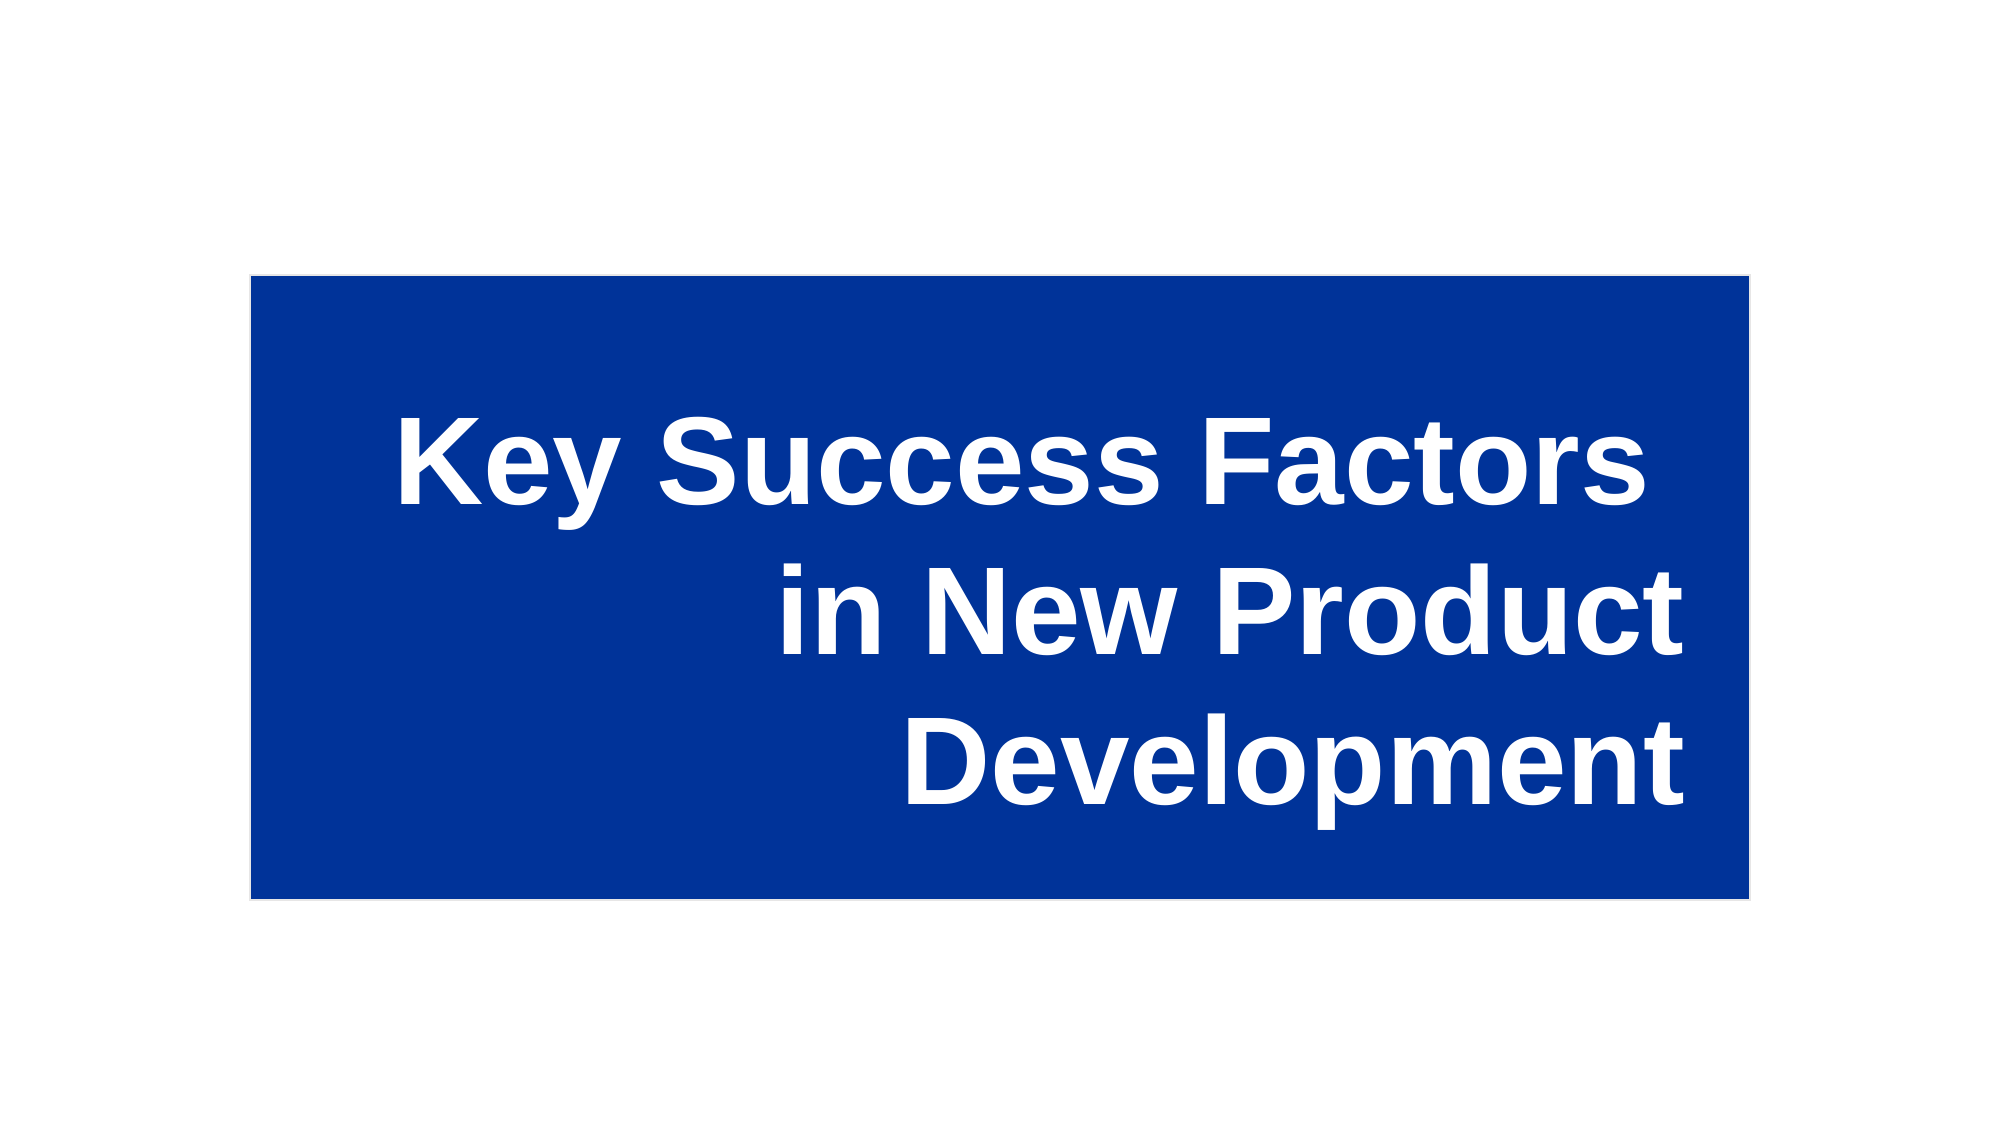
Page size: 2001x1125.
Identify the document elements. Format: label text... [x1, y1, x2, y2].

text_box Key Success Factors in New Product Development [362, 372, 1700, 838]
text_box [249, 275, 1750, 900]
